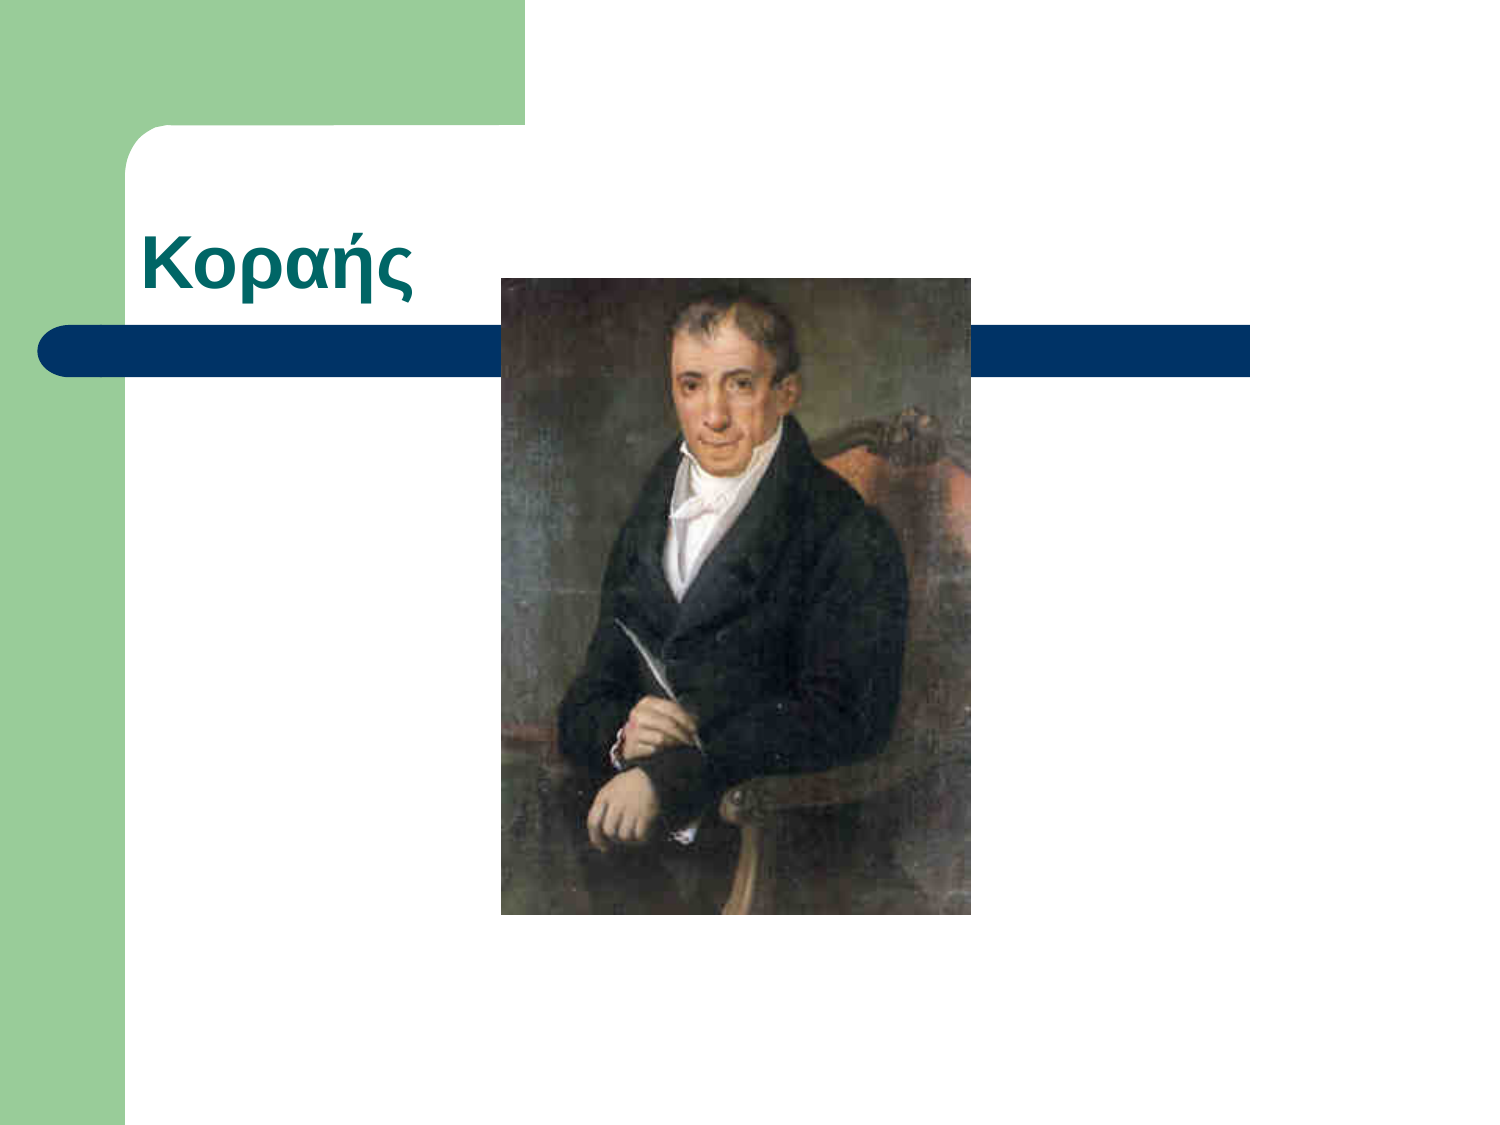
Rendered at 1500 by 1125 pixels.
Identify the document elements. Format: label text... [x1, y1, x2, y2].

title Κοραής [124, 124, 1426, 313]
picture [501, 278, 971, 916]
